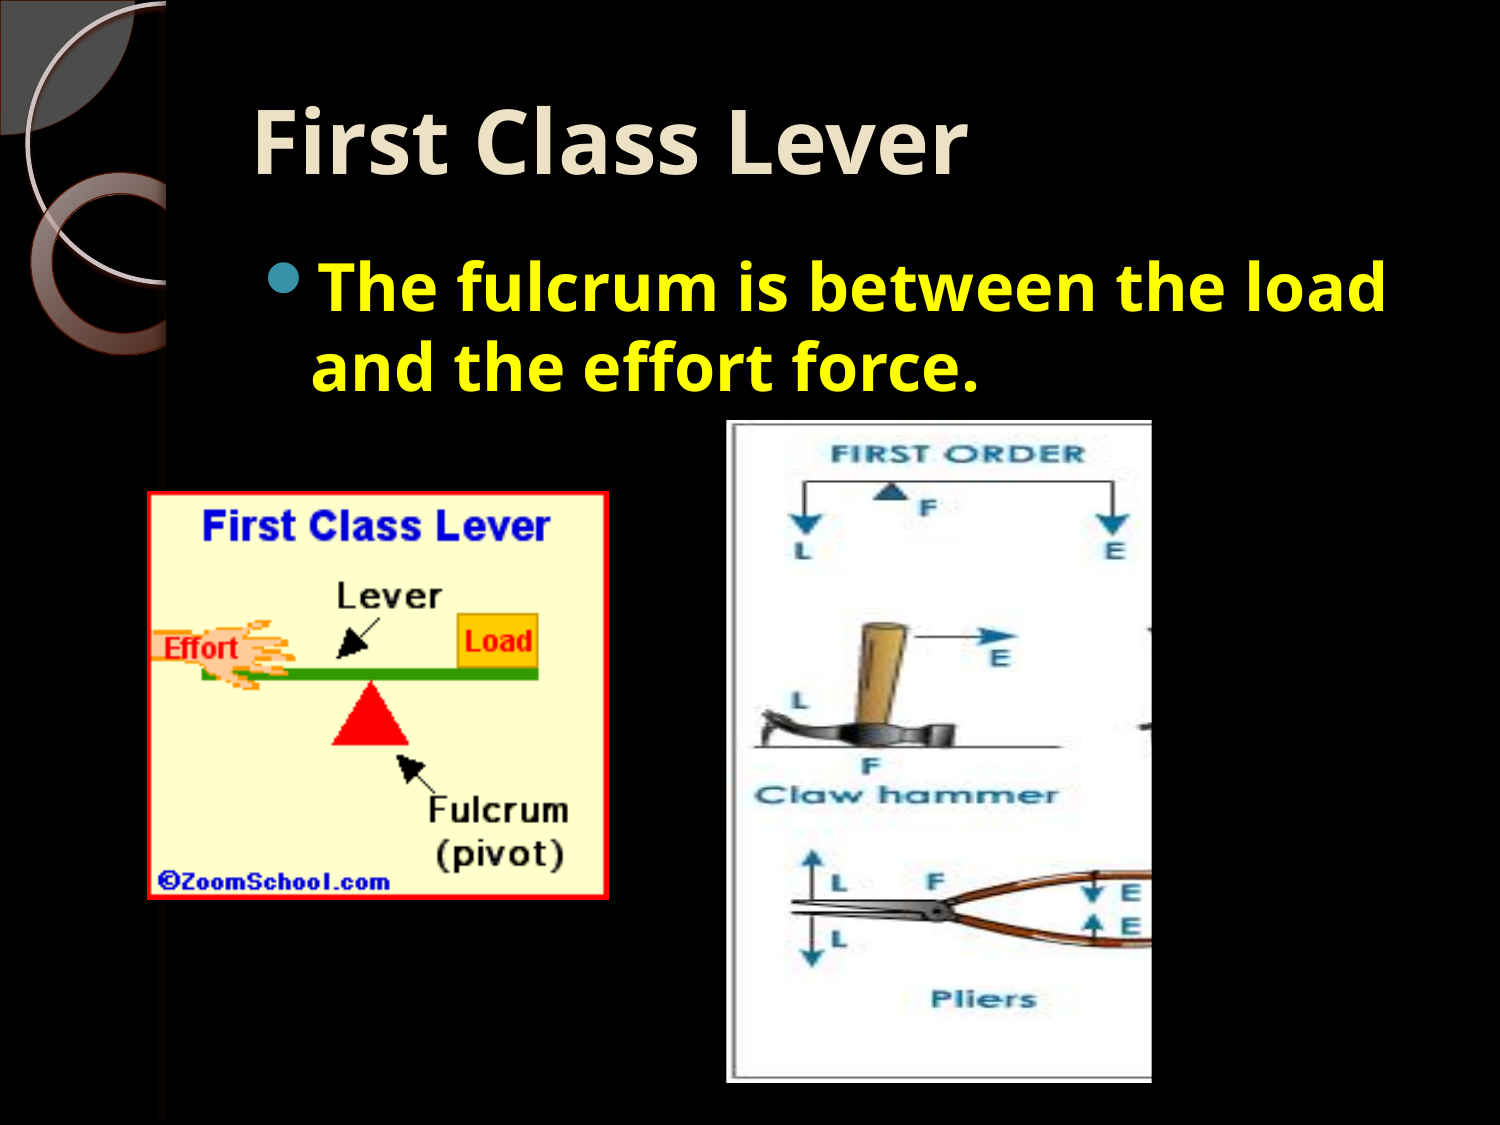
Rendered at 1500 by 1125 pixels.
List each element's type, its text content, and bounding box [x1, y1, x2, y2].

picture [147, 491, 609, 900]
list The fulcrum is between the load and the effort force. [235, 237, 1466, 1025]
picture [726, 420, 1152, 1083]
title First Class Lever [235, 45, 1466, 233]
